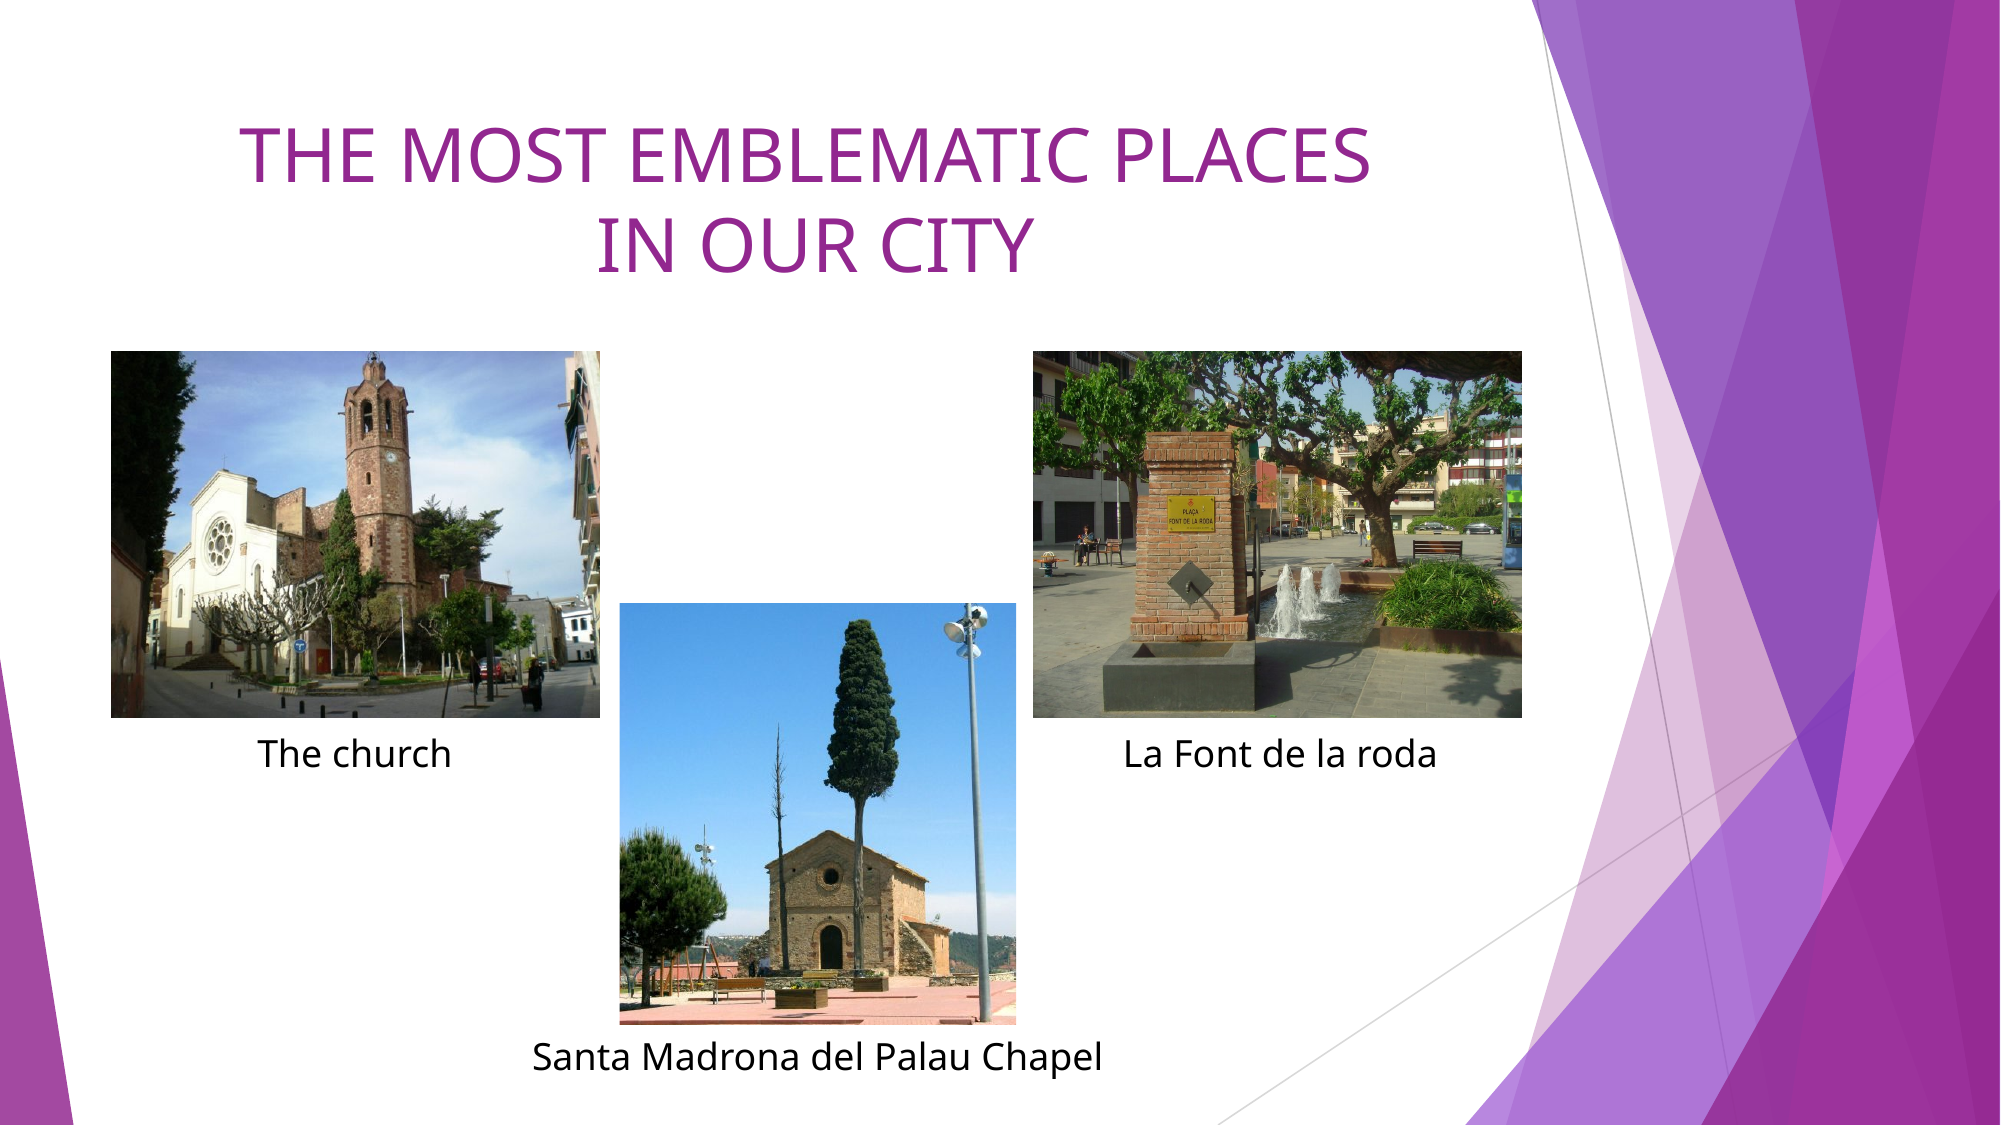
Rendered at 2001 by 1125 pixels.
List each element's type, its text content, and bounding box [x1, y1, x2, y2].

text_box La Font de la roda [1036, 724, 1525, 783]
title THE MOST EMBLEMATIC PLACES IN OUR CITY [111, 99, 1522, 317]
text_box Santa Madrona del Palau Chapel [501, 1025, 1135, 1086]
text_box The church [111, 726, 599, 783]
picture [1032, 351, 1522, 718]
picture [619, 603, 1017, 1026]
picture [110, 351, 600, 718]
